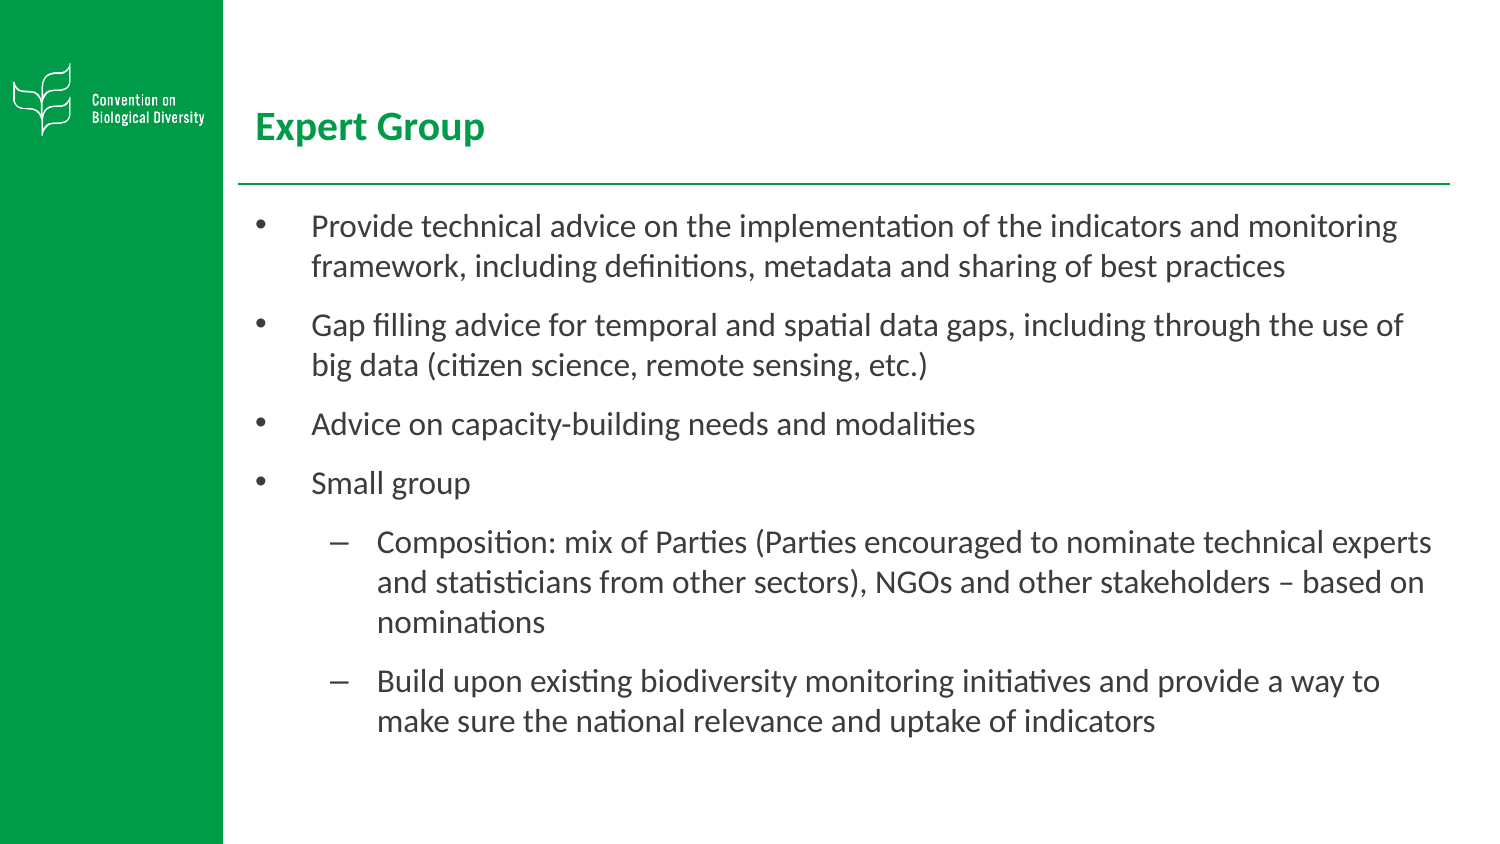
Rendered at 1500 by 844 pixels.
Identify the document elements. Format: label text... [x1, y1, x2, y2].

picture [0, 0, 223, 844]
list Provide technical advice on the implementation of the indicators and monitoring framework, including definitions, metadata and sharing of best practices Gap filling advice for temporal and spatial data gaps, including through the use of big data (citizen science, remote sensing, etc.) Advice on capacity-building needs and modalities Small group Composition: mix of Parties (Parties encouraged to nominate technical experts and statisticians from other sectors), NGOs and other stakeholders – based on nominations Build upon existing biodiversity monitoring initiatives and provide a way to make sure the national relevance and uptake of indicators [240, 196, 1463, 844]
title Expert Group [240, 53, 1428, 194]
